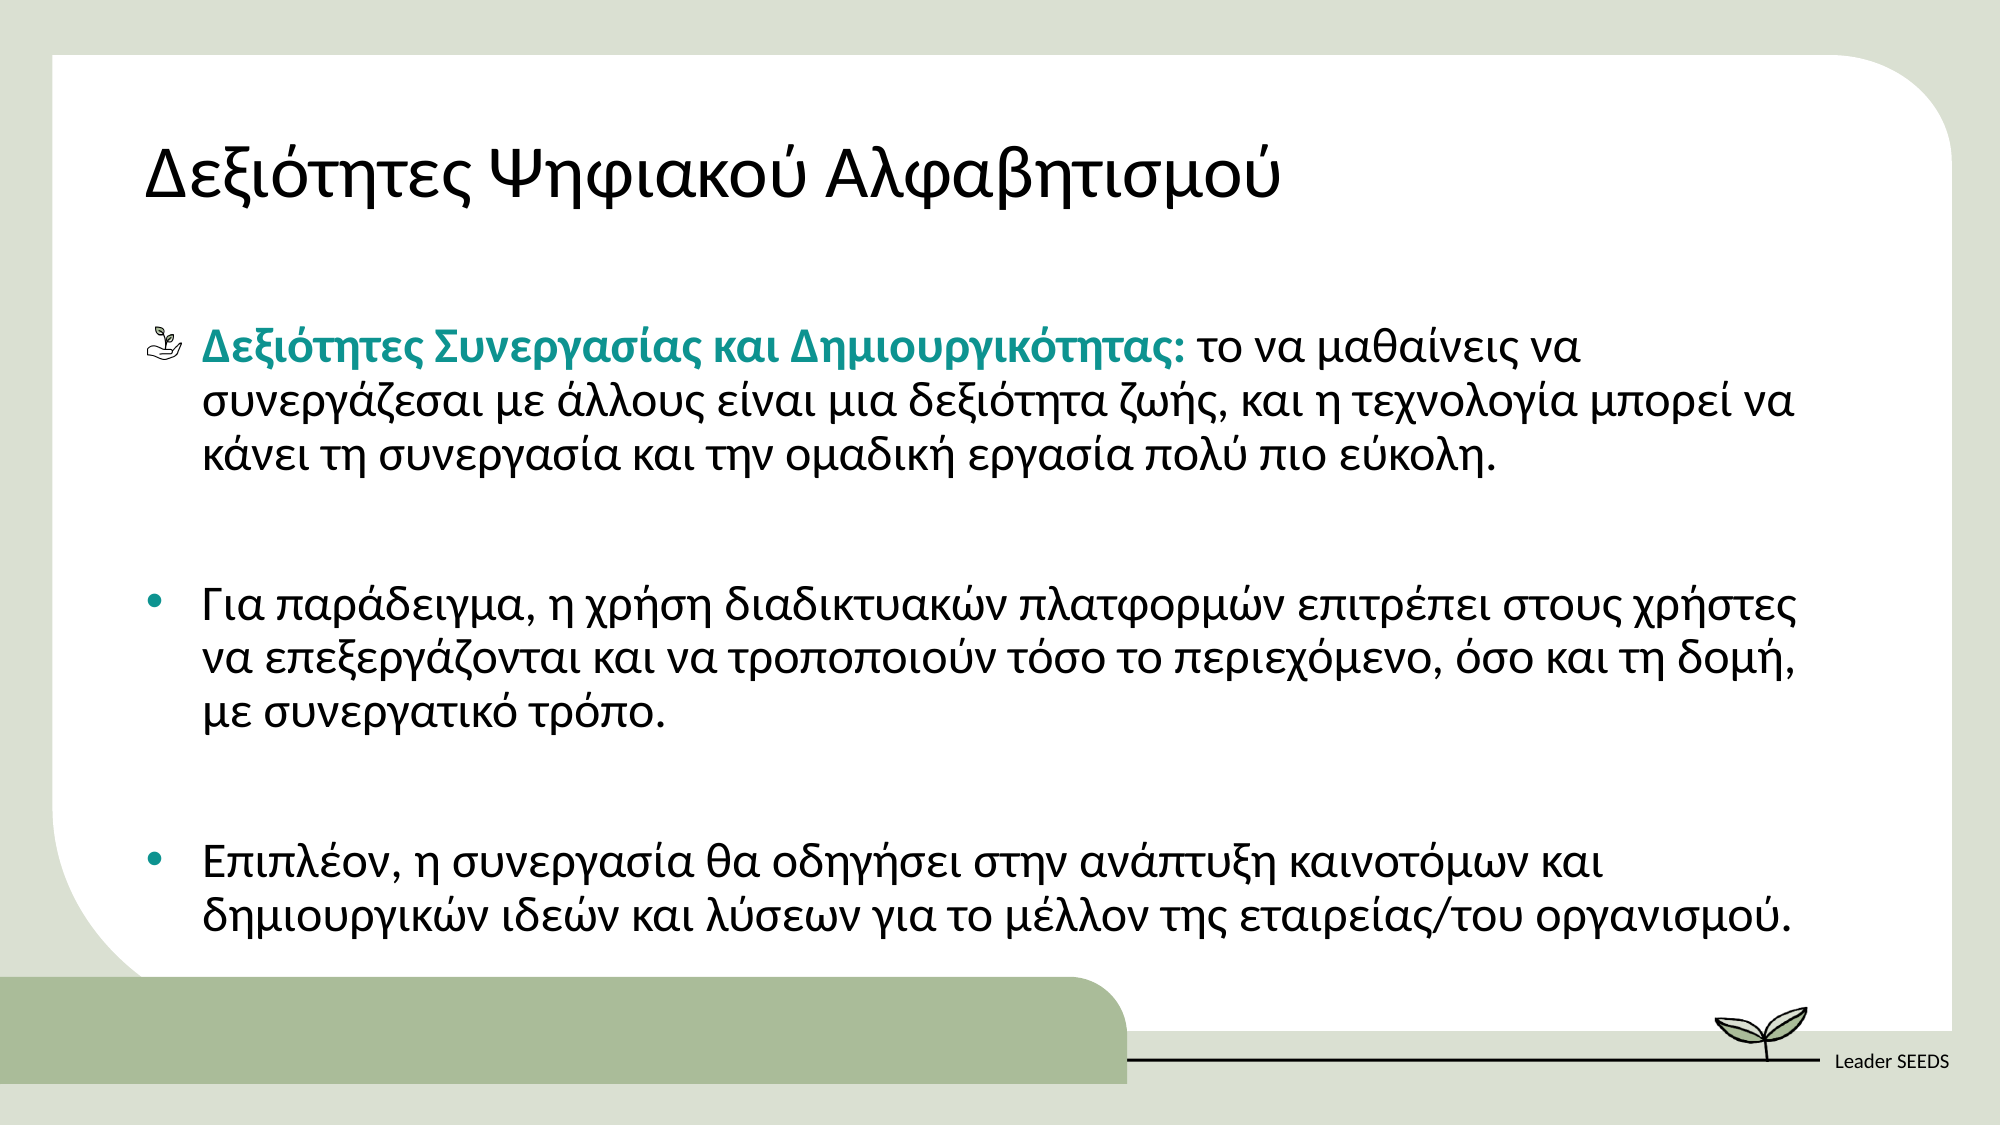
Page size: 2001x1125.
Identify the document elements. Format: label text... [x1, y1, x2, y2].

list Δεξιότητες Ψηφιακού Αλφαβητισμού [130, 124, 1869, 257]
list Δεξιότητες Συνεργασίας και Δημιουργικότητας: το να μαθαίνεις να συνεργάζεσαι με άλλους είναι μια δεξιότητα ζωής, και η τεχνολογία μπορεί να κάνει τη συνεργασία και την ομαδική εργασία πολύ πιο εύκολη. Για παράδειγμα, η χρήση διαδικτυακών πλατφορμών επιτρέπει στους χρήστες να επεξεργάζονται και να τροποποιούν τόσο το περιεχόμενο, όσο και τη δομή, με συνεργατικό τρόπο. Επιπλέον, η συνεργασία θα οδηγήσει στην ανάπτυξη καινοτόμων και δημιουργικών ιδεών και λύσεων για το μέλλον της εταιρείας/του οργανισμού. [130, 311, 1869, 968]
picture [145, 325, 184, 361]
